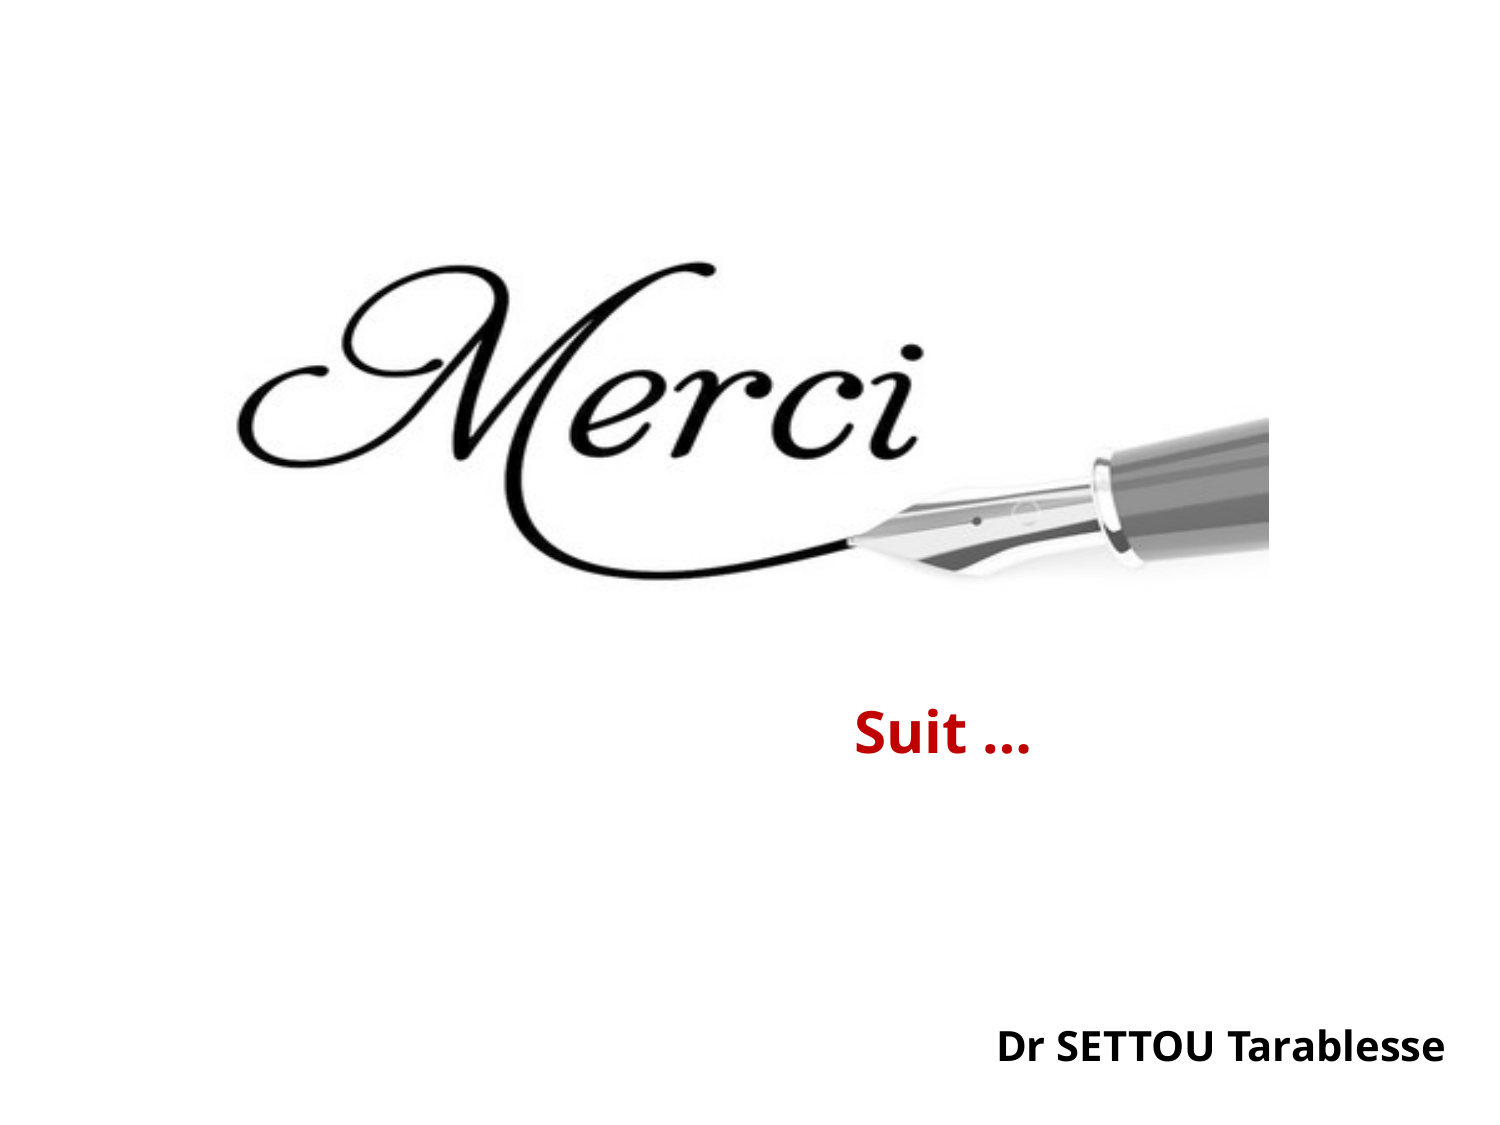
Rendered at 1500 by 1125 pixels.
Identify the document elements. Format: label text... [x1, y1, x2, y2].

picture [205, 174, 1269, 676]
text_box Dr SETTOU Tarablesse [965, 1012, 1478, 1078]
title Suit … [618, 684, 1269, 786]
